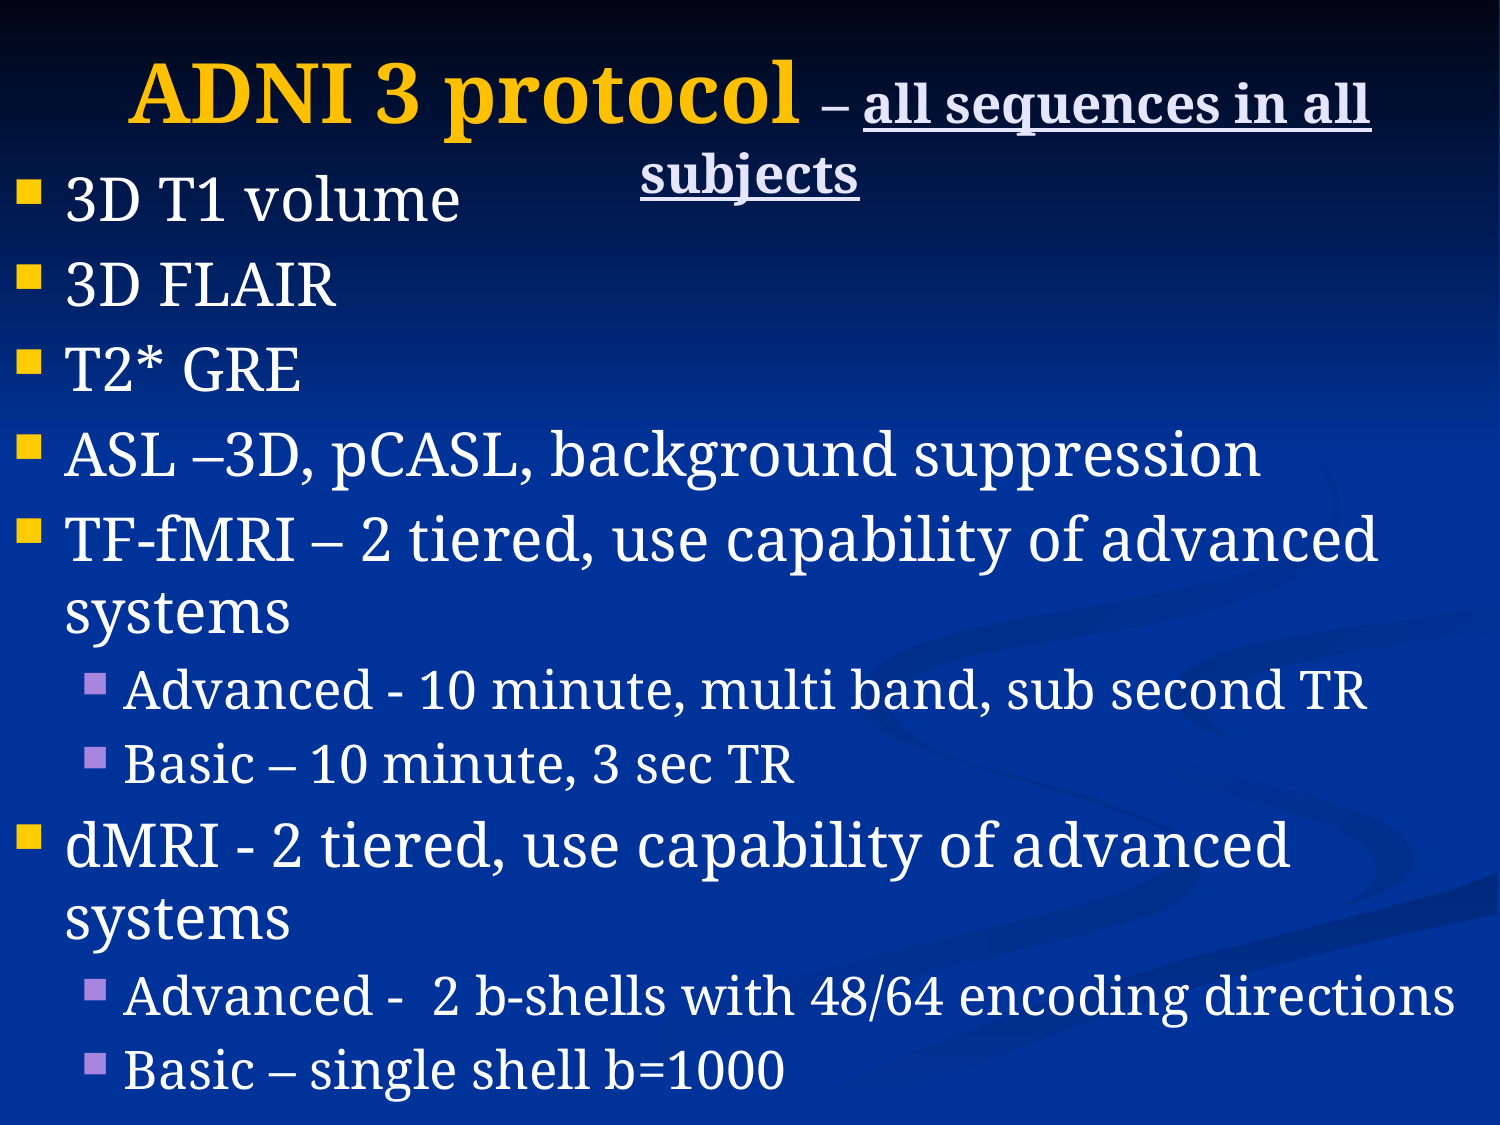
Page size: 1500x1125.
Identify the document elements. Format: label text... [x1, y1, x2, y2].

title ADNI 3 protocol – all sequences in all subjects [75, 73, 1425, 153]
list 3D T1 volume 3D FLAIR T2* GRE ASL –3D, pCASL, background suppression TF-fMRI – 2 tiered, use capability of advanced systems Advanced - 10 minute, multi band, sub second TR Basic – 10 minute, 3 sec TR dMRI - 2 tiered, use capability of advanced systems Advanced - 2 b-shells with 48/64 encoding directions Basic – single shell b=1000 Coronal high res T2 – hippocampal subfields [0, 153, 1500, 1063]
